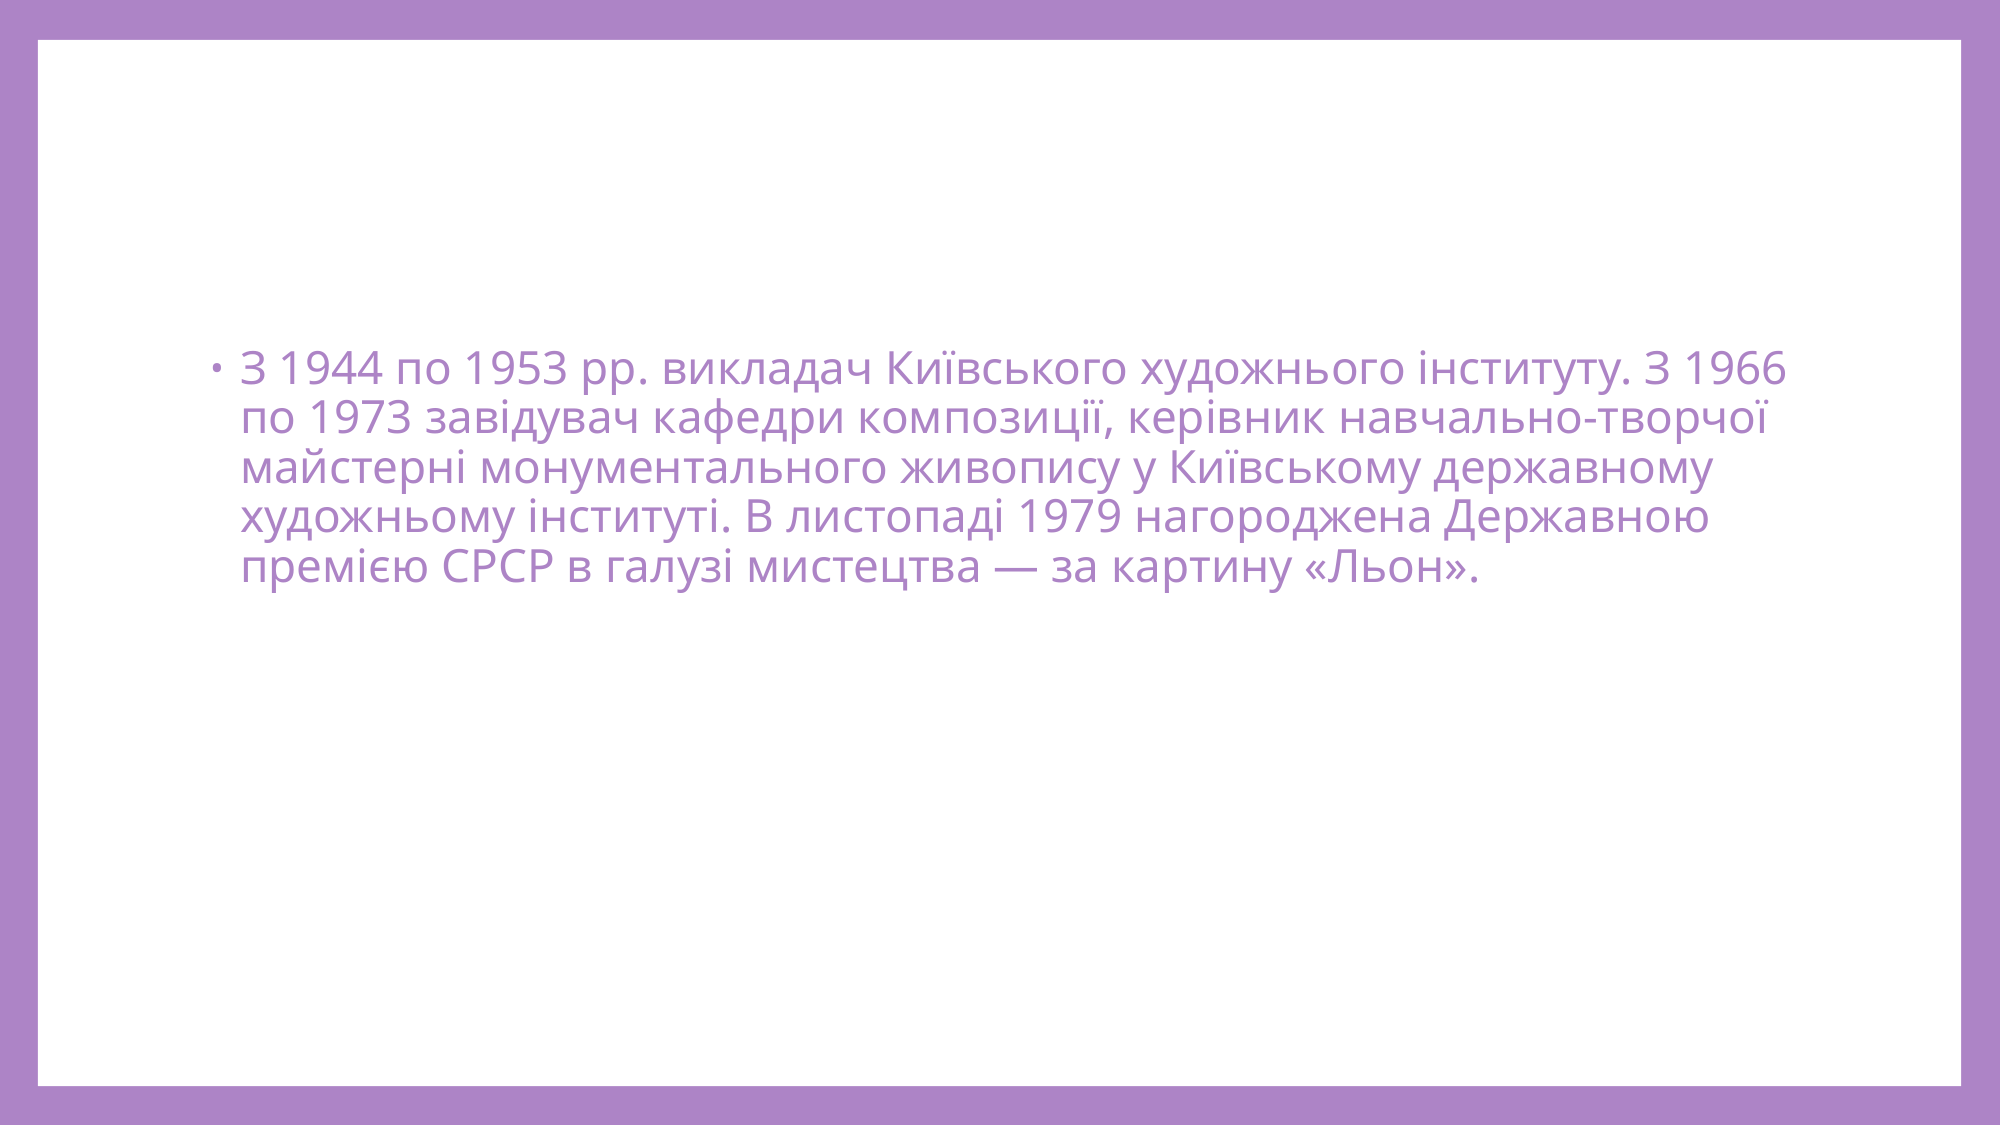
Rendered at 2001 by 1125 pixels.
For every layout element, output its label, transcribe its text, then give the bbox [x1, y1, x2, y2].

list З 1944 по 1953 рр. викладач Київського художнього інституту. З 1966 по 1973 завідувач кафедри композиції, керівник навчально-творчої майстерні монументального живопису у Київському державному художньому інституті. В листопаді 1979 нагороджена Державною премією СРСР в галузі мистецтва — за картину «Льон». [187, 337, 1808, 1000]
